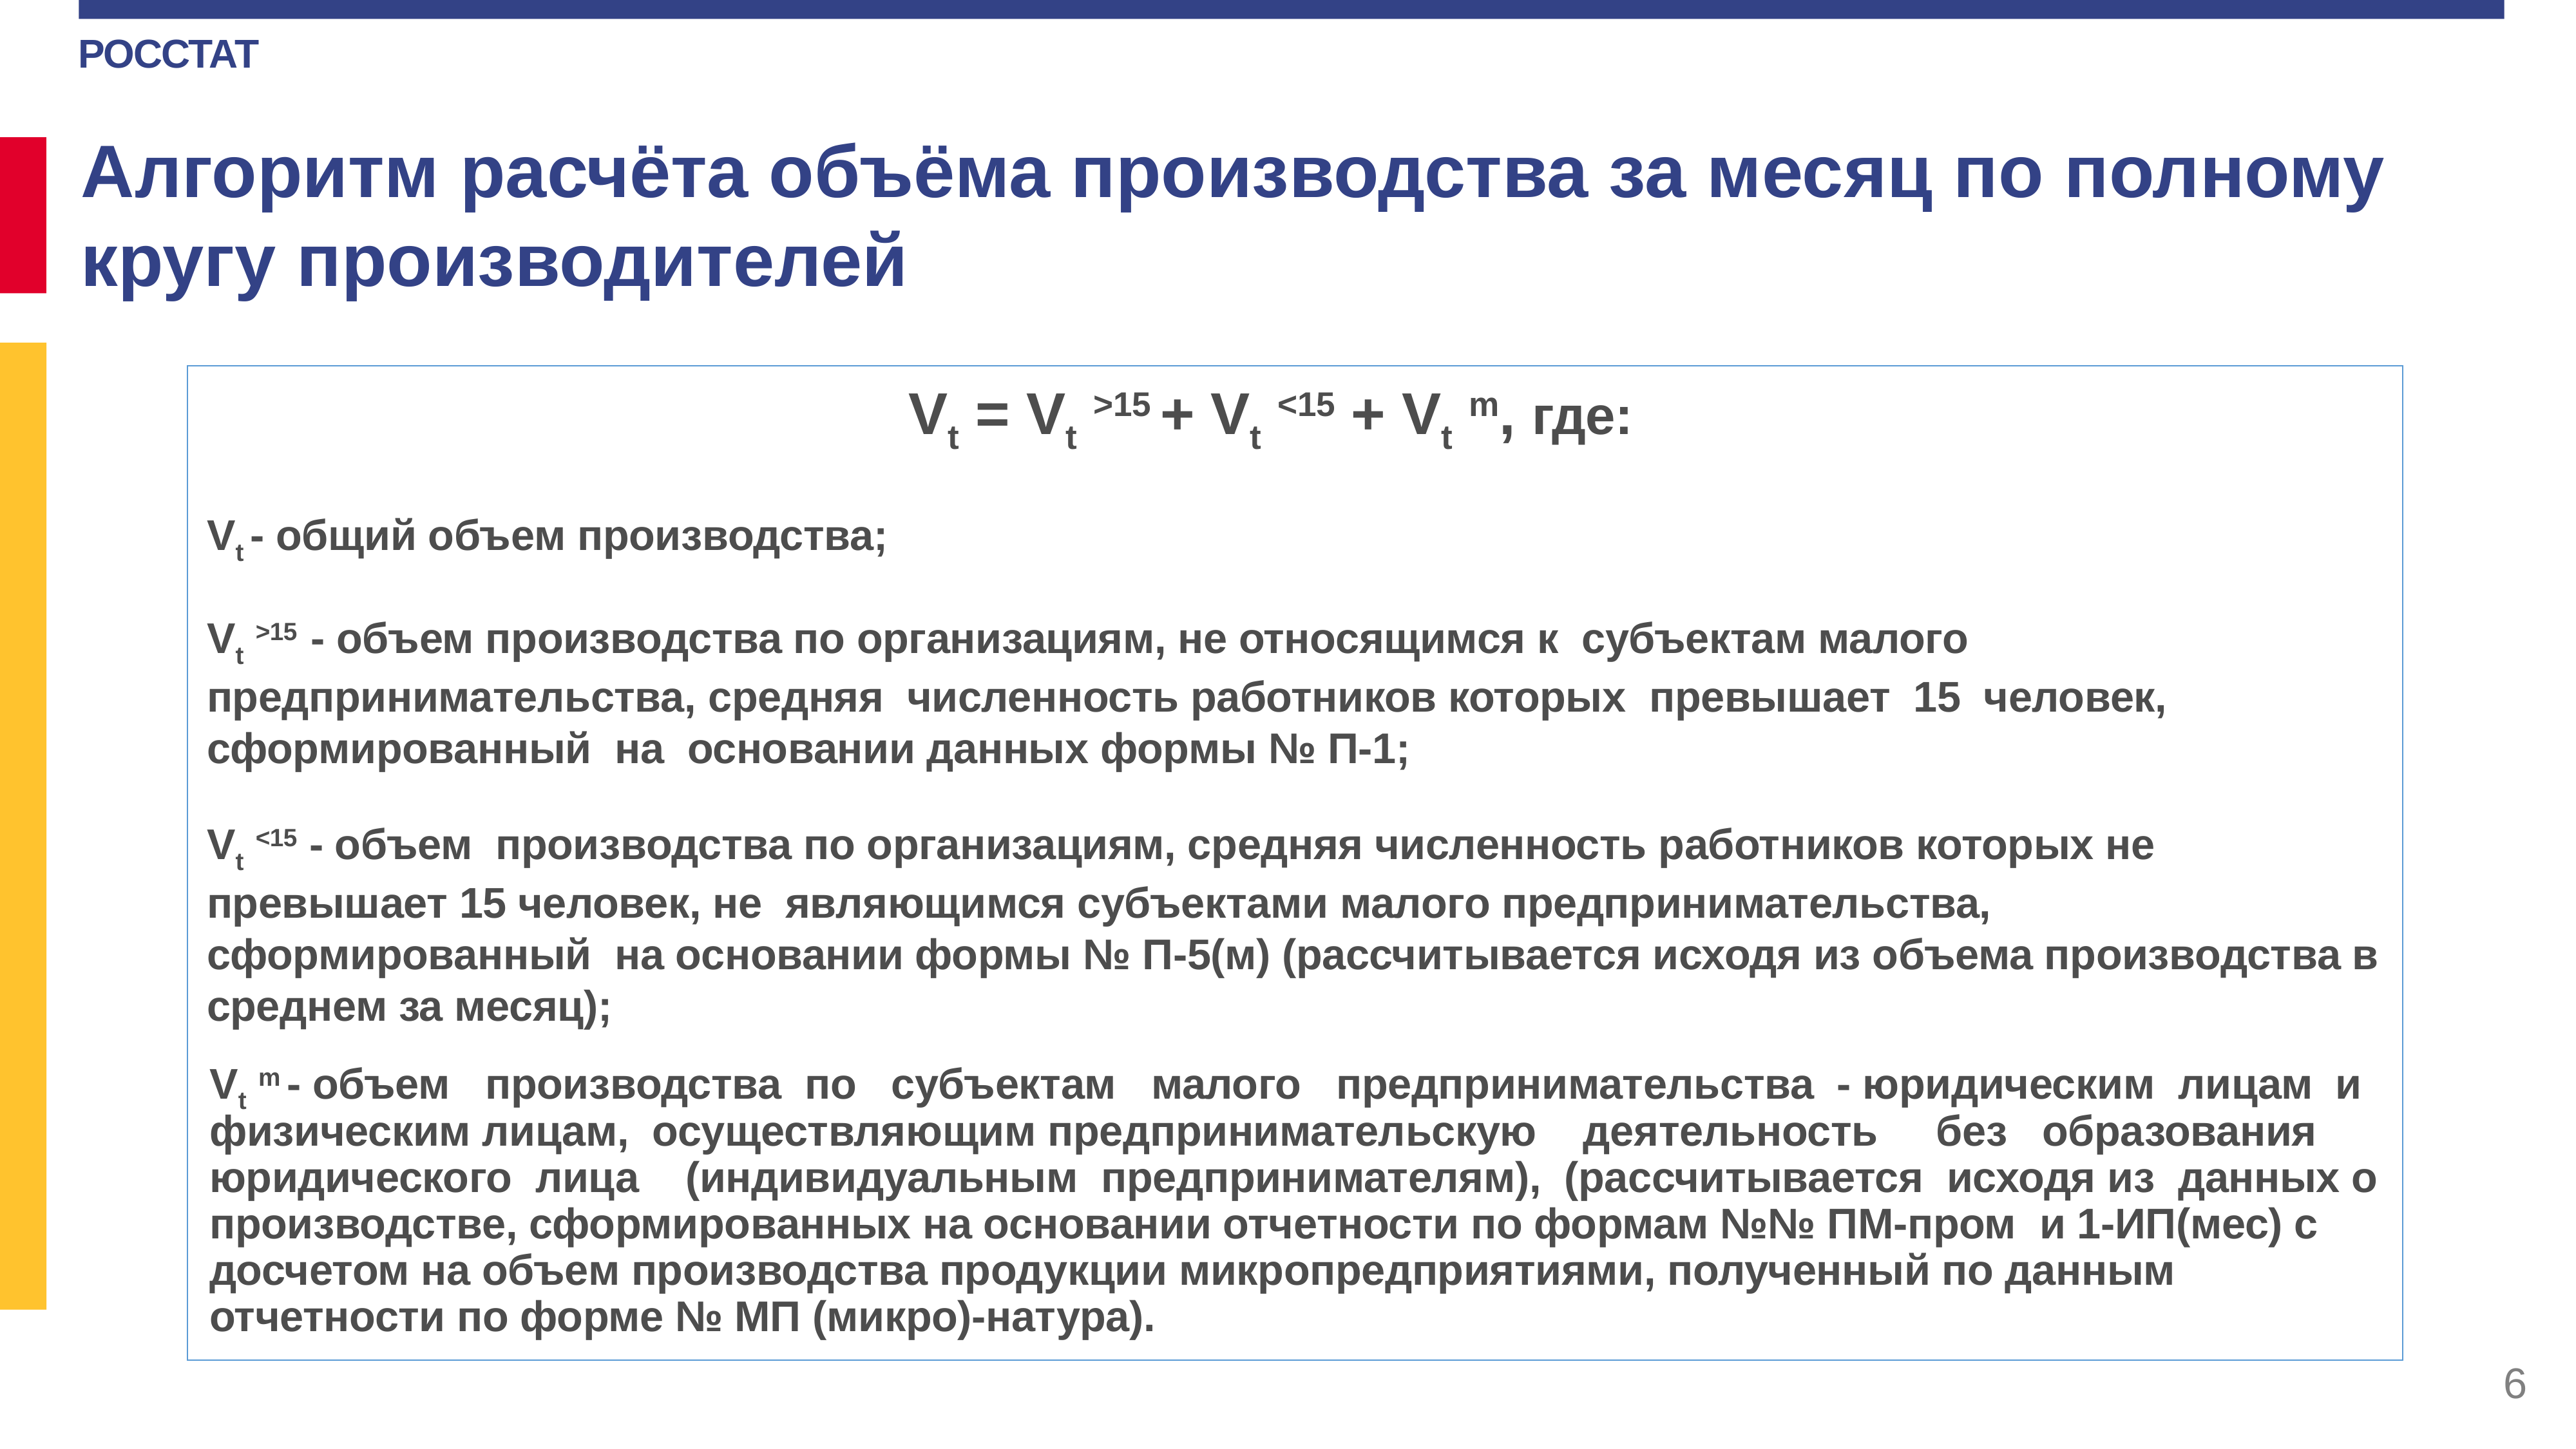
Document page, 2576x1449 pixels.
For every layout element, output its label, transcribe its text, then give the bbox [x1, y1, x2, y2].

slide_number 6 [1967, 1343, 2547, 1420]
list Vt = Vt >15 + Vt <15 + Vt m, где: Vt - общий объем производства; Vt >15 - объем производства по организациям, не относящимся к субъектам малого предпринимательства, средняя численность работников которых превышает 15 человек, сформированный на основании данных формы № П-1; Vt <15 - объем производства по организациям, средняя численность работников которых не превышает 15 человек, не являющимся субъектами малого предпринимательства, сформированный на основании формы № П-5(м) (рассчитывается исходя из объема производства в среднем за месяц); Vt m - объем производства по субъектам малого предпринимательства - юридическим лицам и физическим лицам, осуществляющим предпринимательскую деятельность без образования юридического лица (индивидуальным предпринимателям), (рассчитывается исходя из данных о производстве, сформированных на основании отчетности по формам №№ ПМ-пром и 1-ИП(мес) с досчетом на объем производства продукции микропредприятиями, полученный по данным отчетности по форме № МП (микро)-натура). [187, 365, 2403, 1361]
list Алгоритм расчёта объёма производства за месяц по полному кругу производителей [61, 113, 2409, 312]
